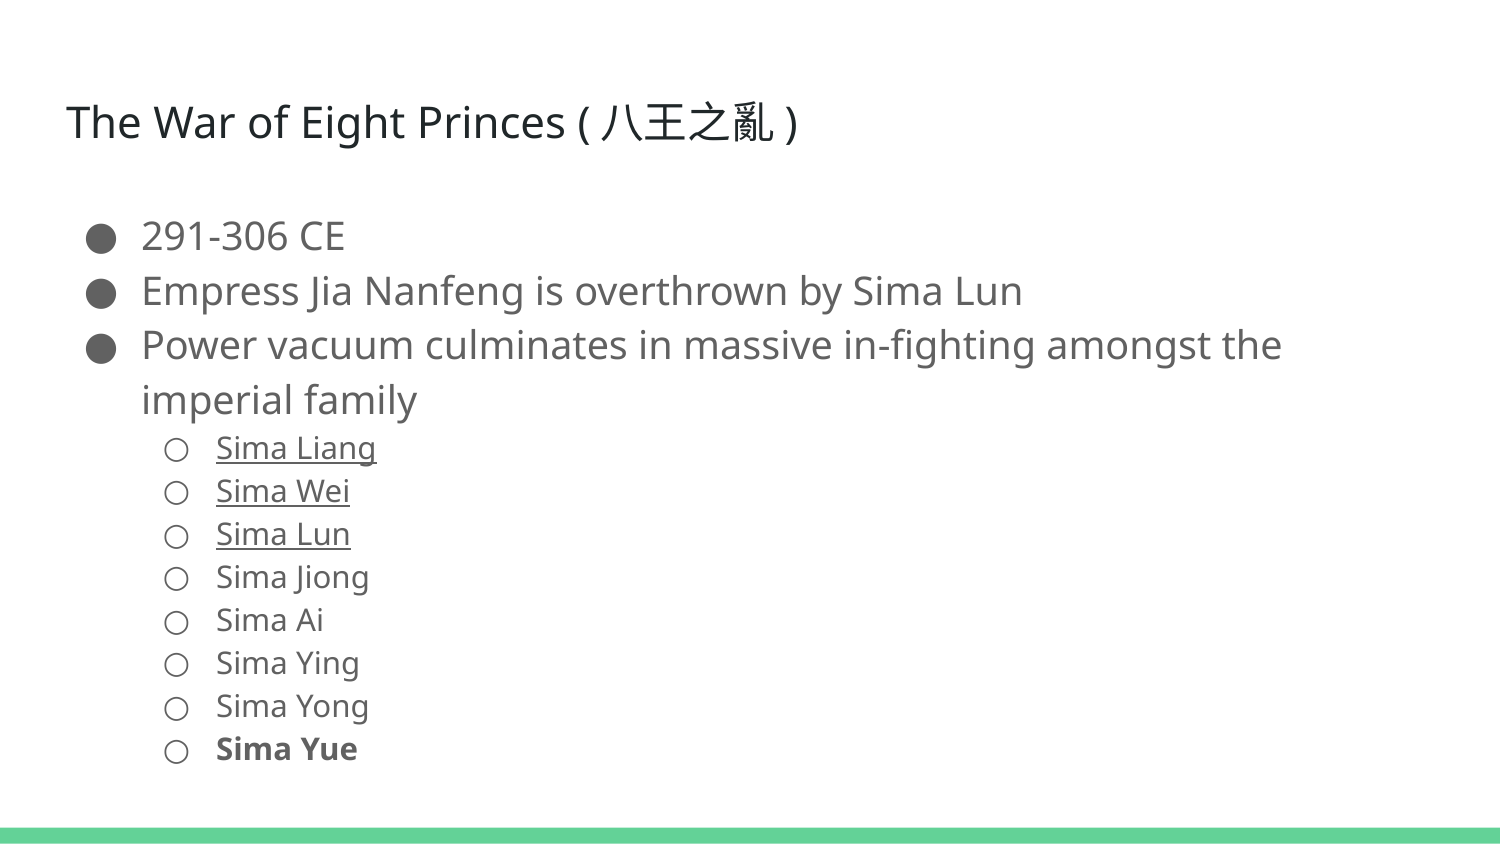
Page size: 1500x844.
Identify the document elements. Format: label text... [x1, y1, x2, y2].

title The War of Eight Princes (八王之亂) [51, 72, 1449, 167]
list 291-306 CE Empress Jia Nanfeng is overthrown by Sima Lun Power vacuum culminates in massive in-fighting amongst the imperial family Sima Liang Sima Wei Sima Lun Sima Jiong Sima Ai Sima Ying Sima Yong Sima Yue [51, 189, 1449, 750]
